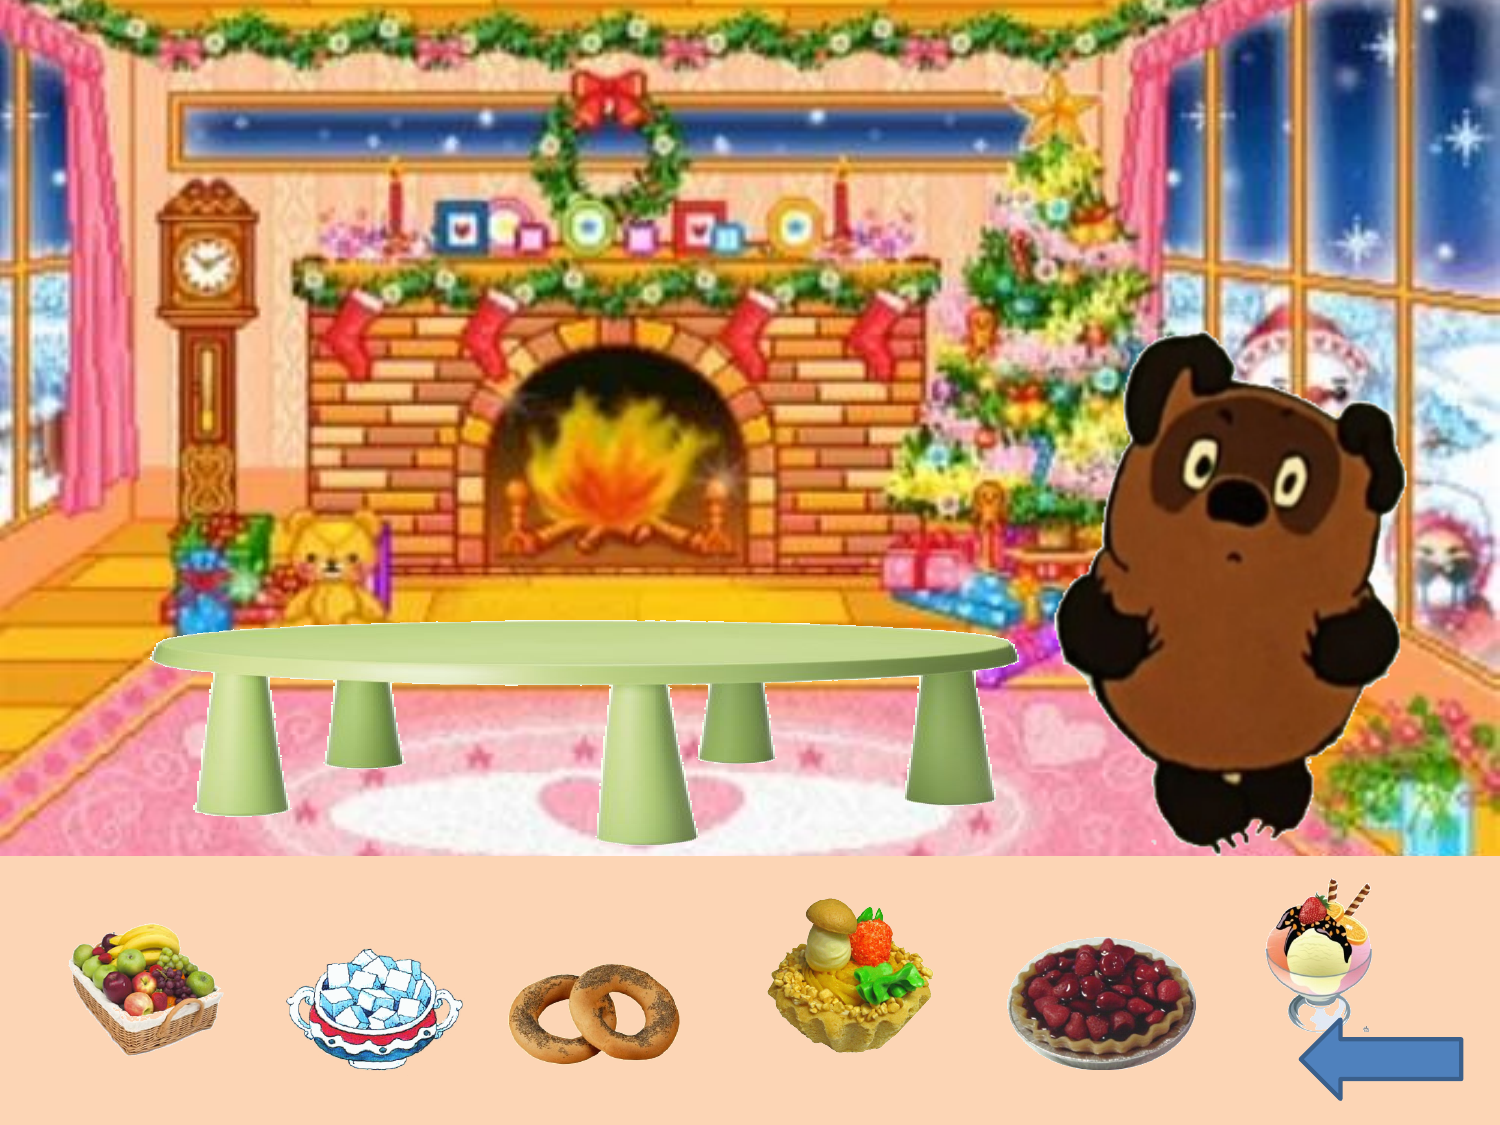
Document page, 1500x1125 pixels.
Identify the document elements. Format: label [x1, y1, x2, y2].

picture [1007, 937, 1196, 1070]
picture [0, 0, 1500, 1069]
picture [280, 937, 469, 1083]
picture [491, 948, 692, 1083]
text_box [1298, 1037, 1464, 1101]
picture [58, 913, 233, 1067]
